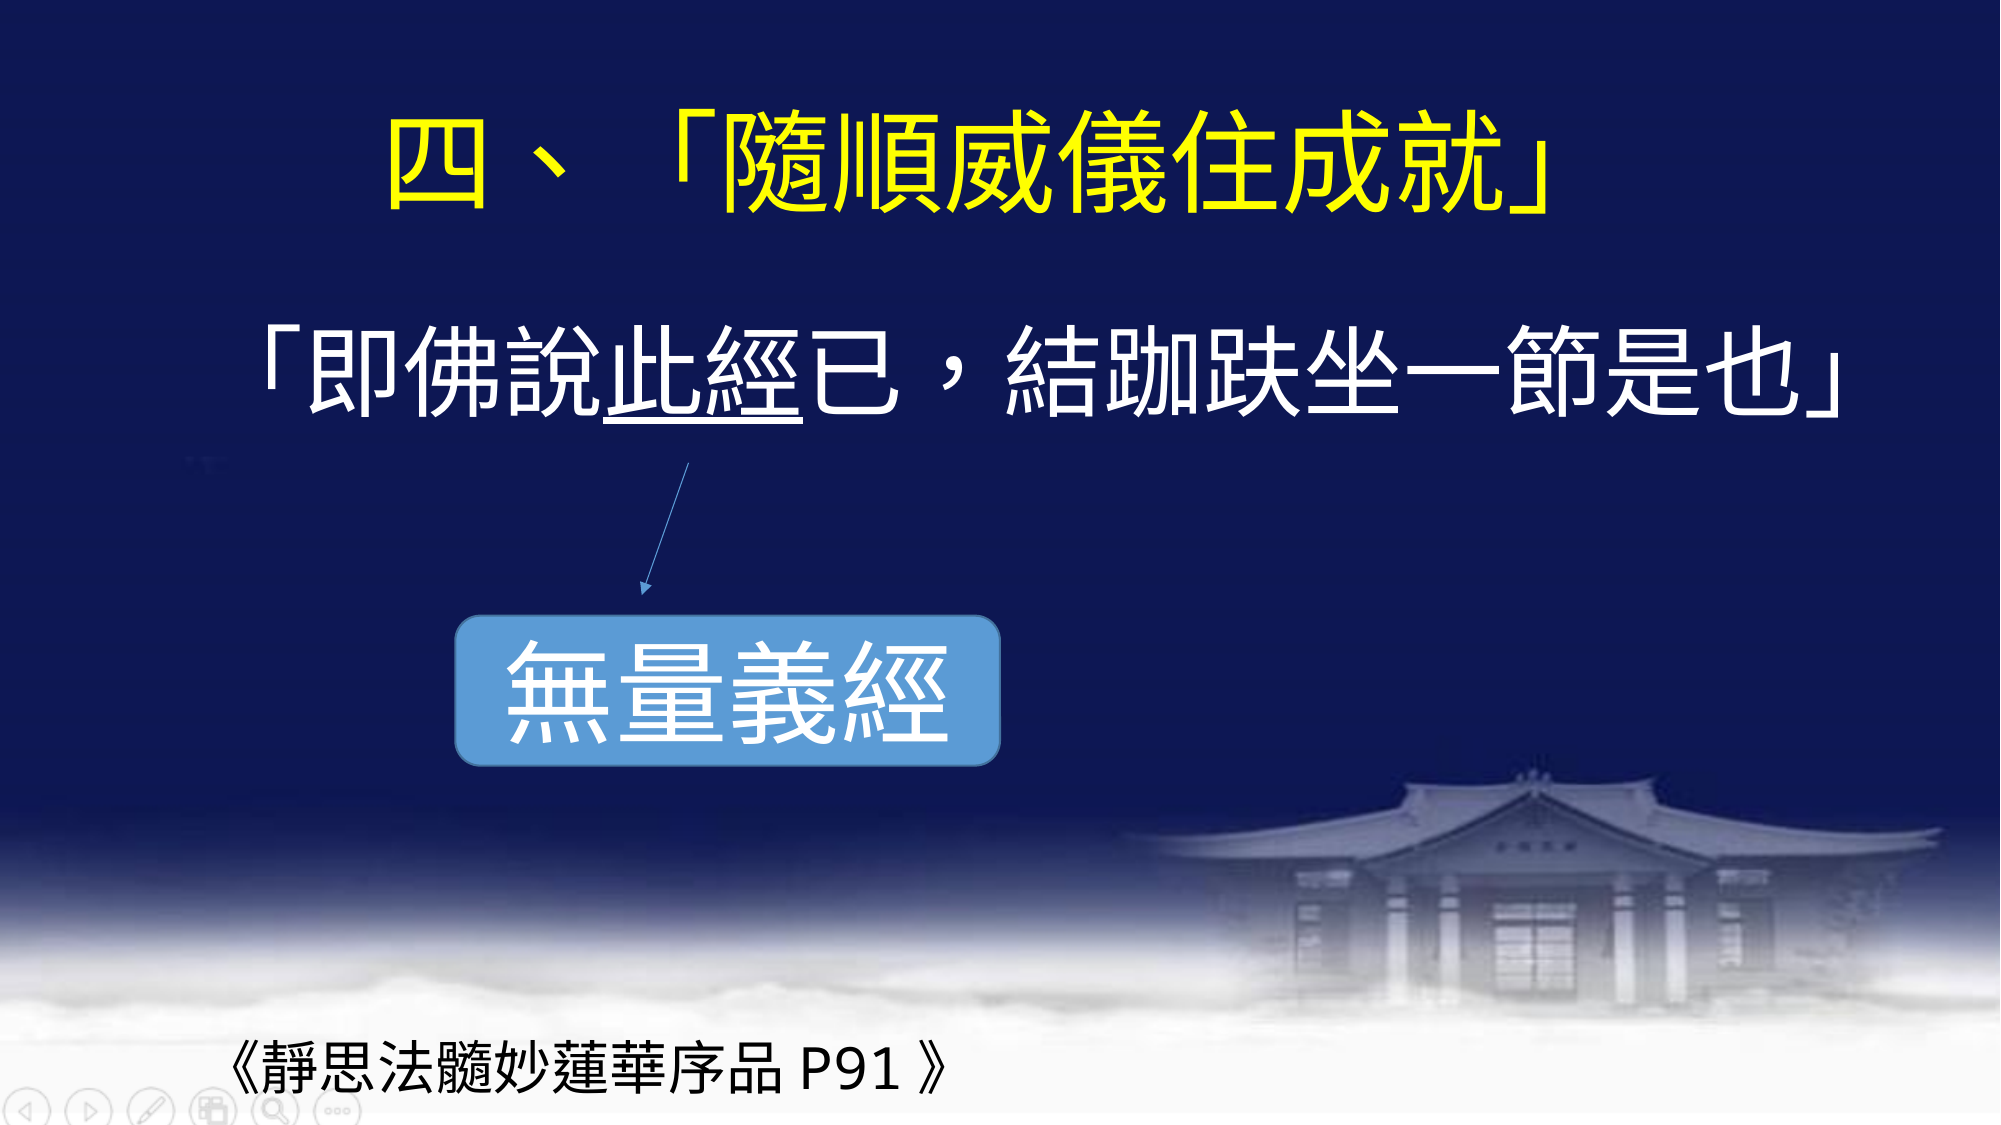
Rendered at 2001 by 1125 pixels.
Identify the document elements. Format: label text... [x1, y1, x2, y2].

title 四、「隨順威儀住成就」 [137, 59, 1863, 278]
text_box 無量義經 [454, 614, 1002, 767]
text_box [641, 462, 689, 596]
text_box 《靜思法髓妙蓮華序品P91》 [187, 1024, 991, 1109]
picture [0, 0, 2000, 1125]
text_box 「即佛說此經已，結跏趺坐一節是也」 [188, 301, 1919, 437]
